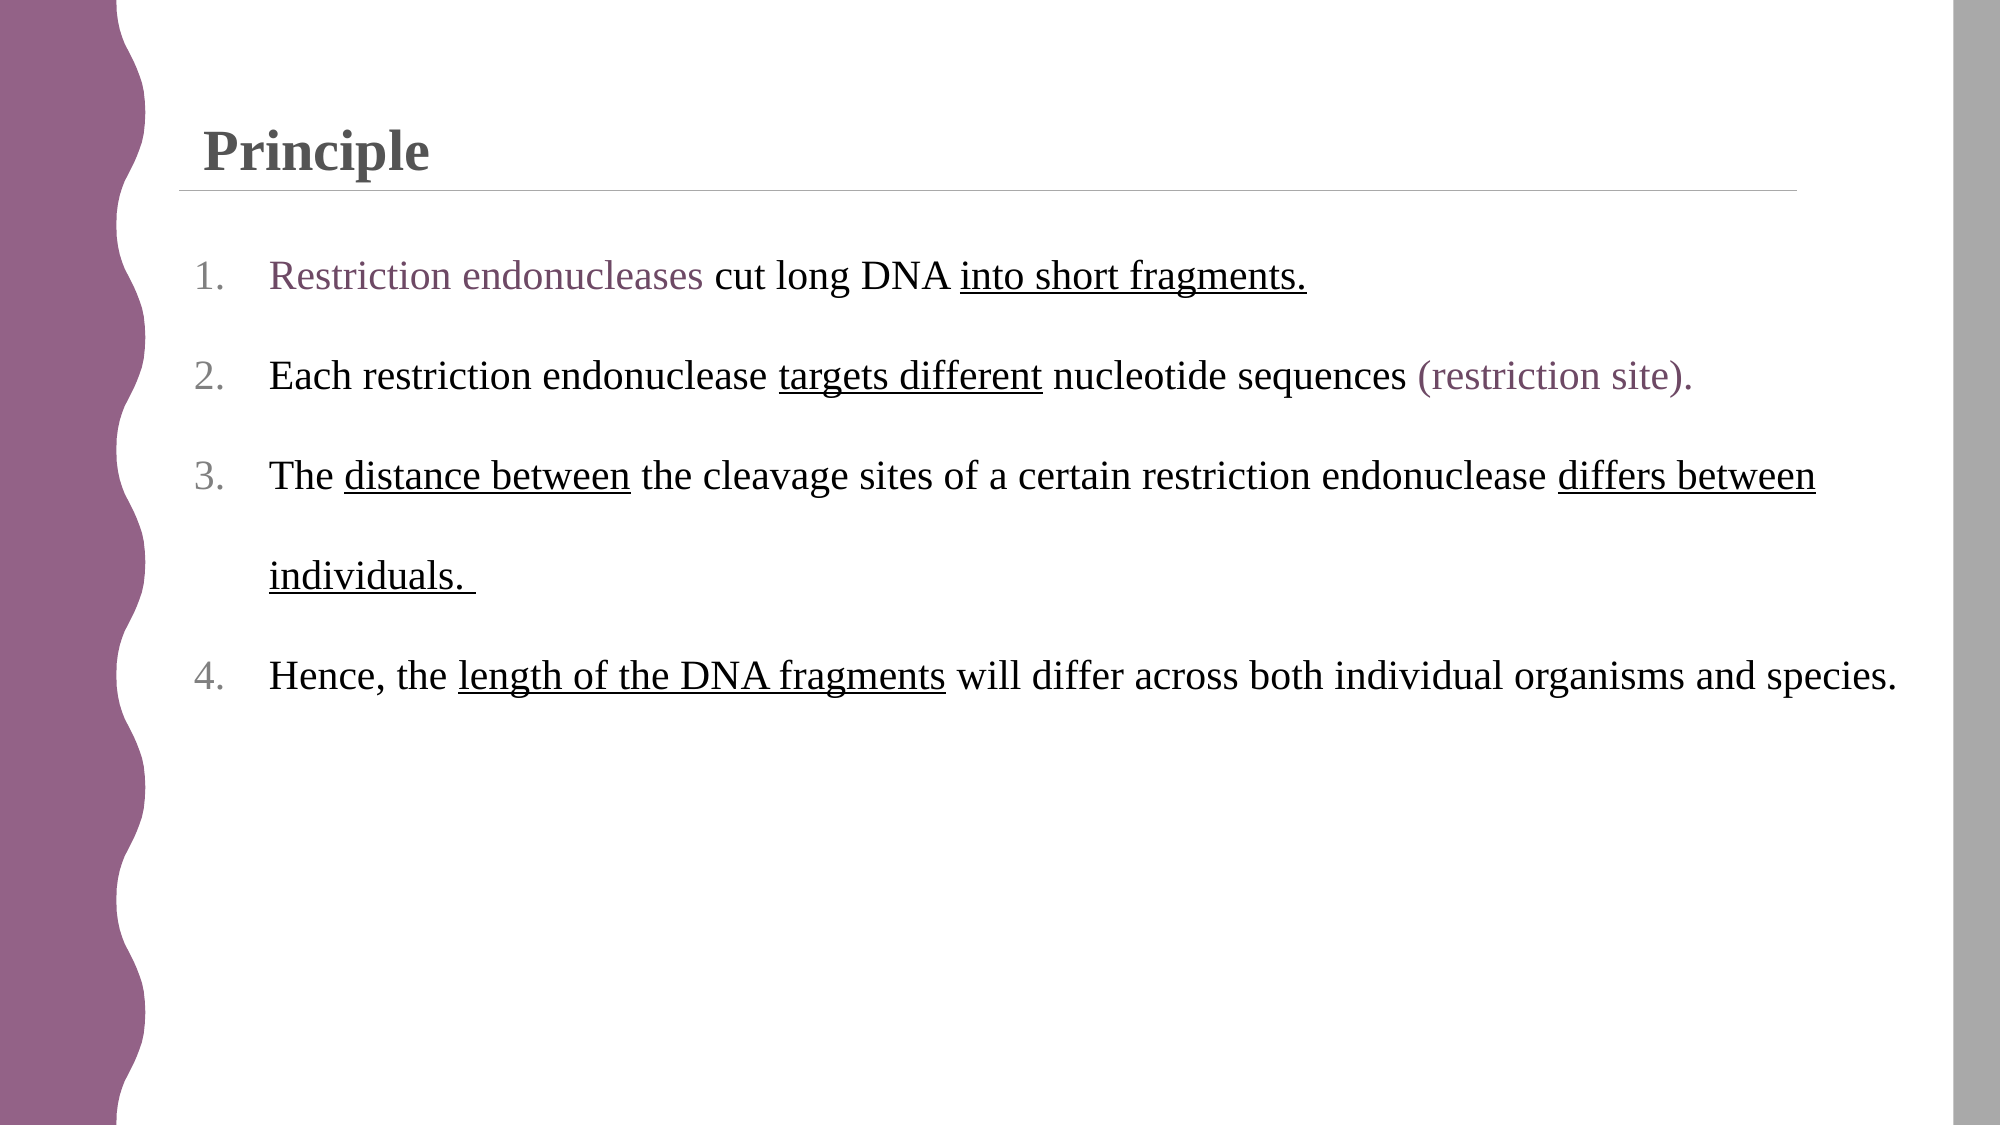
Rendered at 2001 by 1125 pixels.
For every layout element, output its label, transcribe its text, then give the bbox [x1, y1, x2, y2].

text_box Principle [189, 104, 460, 190]
text_box Restriction endonucleases cut long DNA into short fragments. Each restriction endonuclease targets different nucleotide sequences (restriction site). The distance between the cleavage sites of a certain restriction endonuclease differs between individuals. Hence, the length of the DNA fragments will differ across both individual organisms and species. [179, 190, 1926, 706]
